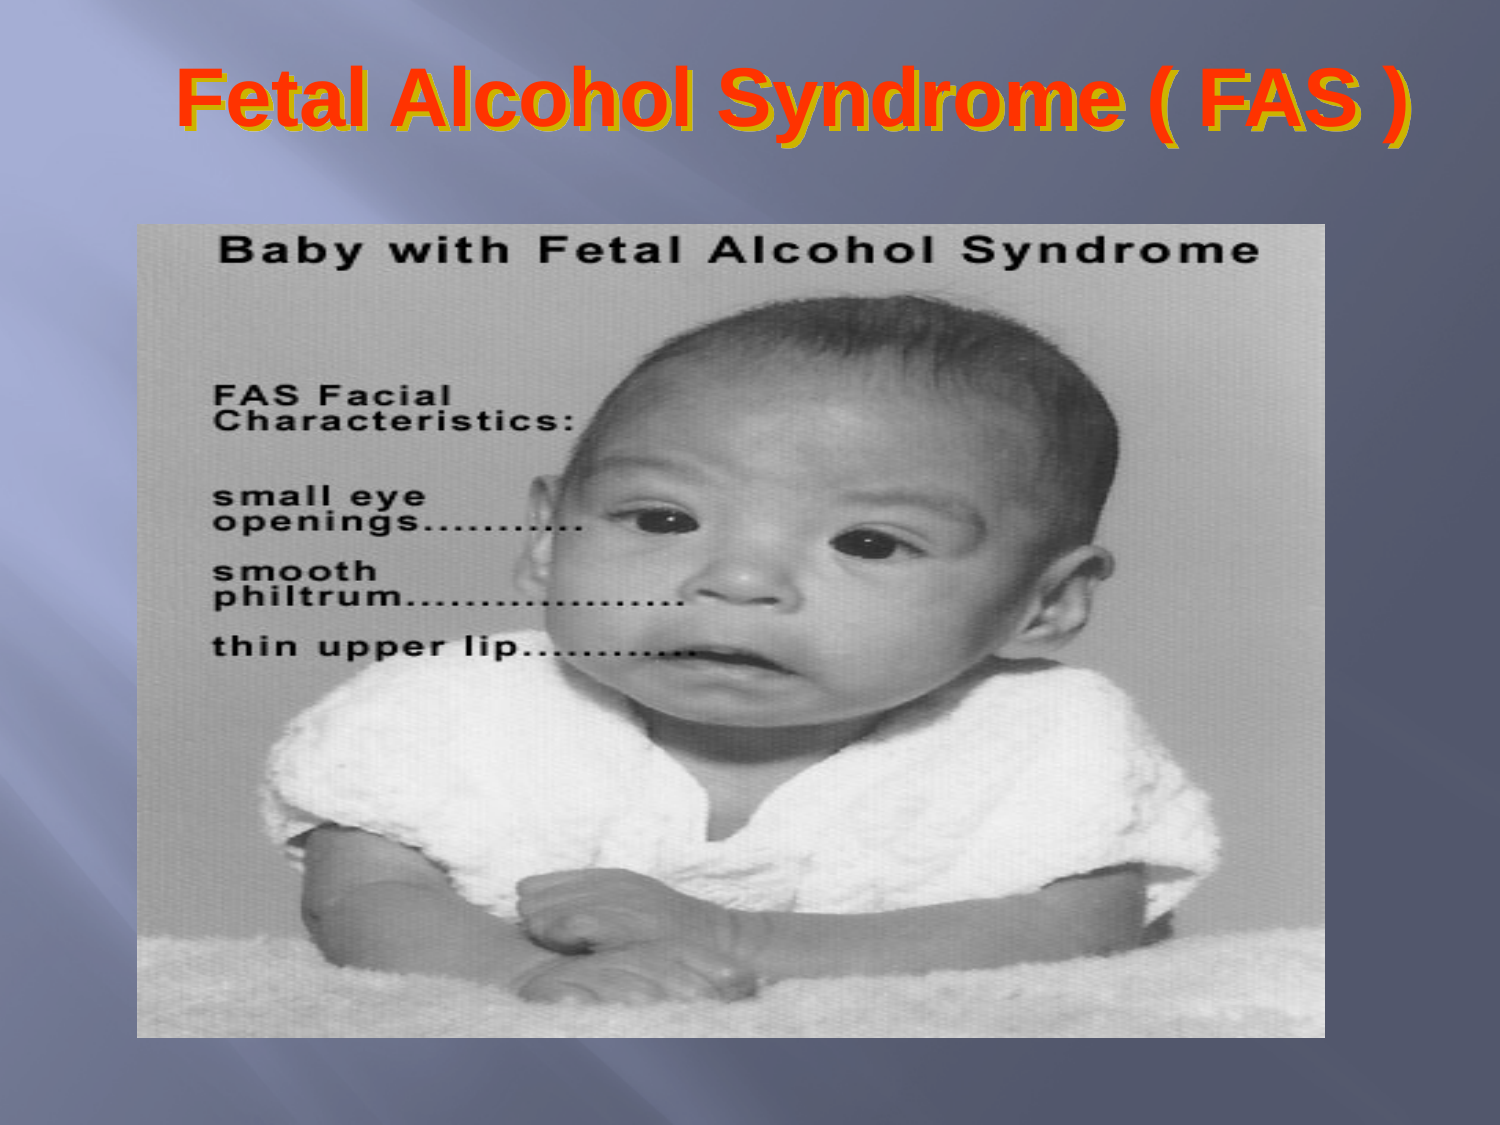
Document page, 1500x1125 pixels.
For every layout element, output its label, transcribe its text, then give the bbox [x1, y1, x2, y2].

text_box Fetal Alcohol Syndrome ( FAS ) [99, 37, 1463, 150]
picture [137, 224, 1326, 1038]
